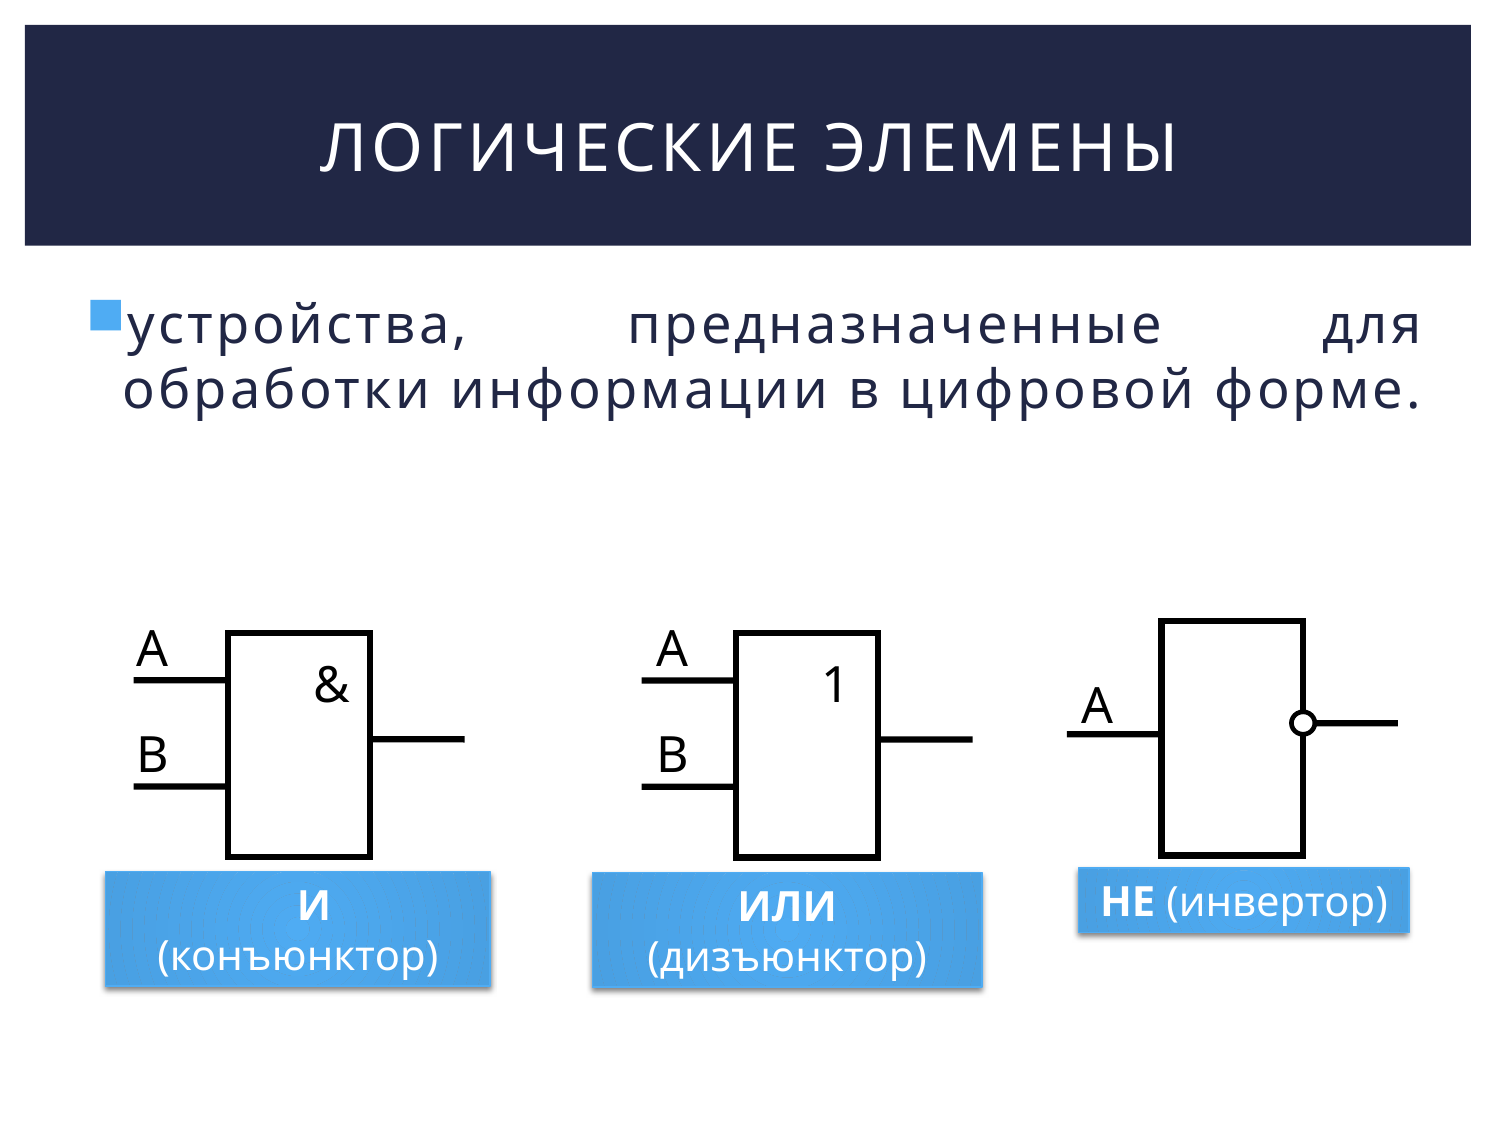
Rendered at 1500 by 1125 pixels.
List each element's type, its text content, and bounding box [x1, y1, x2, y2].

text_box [592, 609, 983, 938]
title Логические элемены [62, 58, 1438, 232]
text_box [105, 609, 491, 937]
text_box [1066, 620, 1410, 933]
list устройства, предназначенные для обработки информации в цифровой форме. [62, 281, 1442, 1005]
